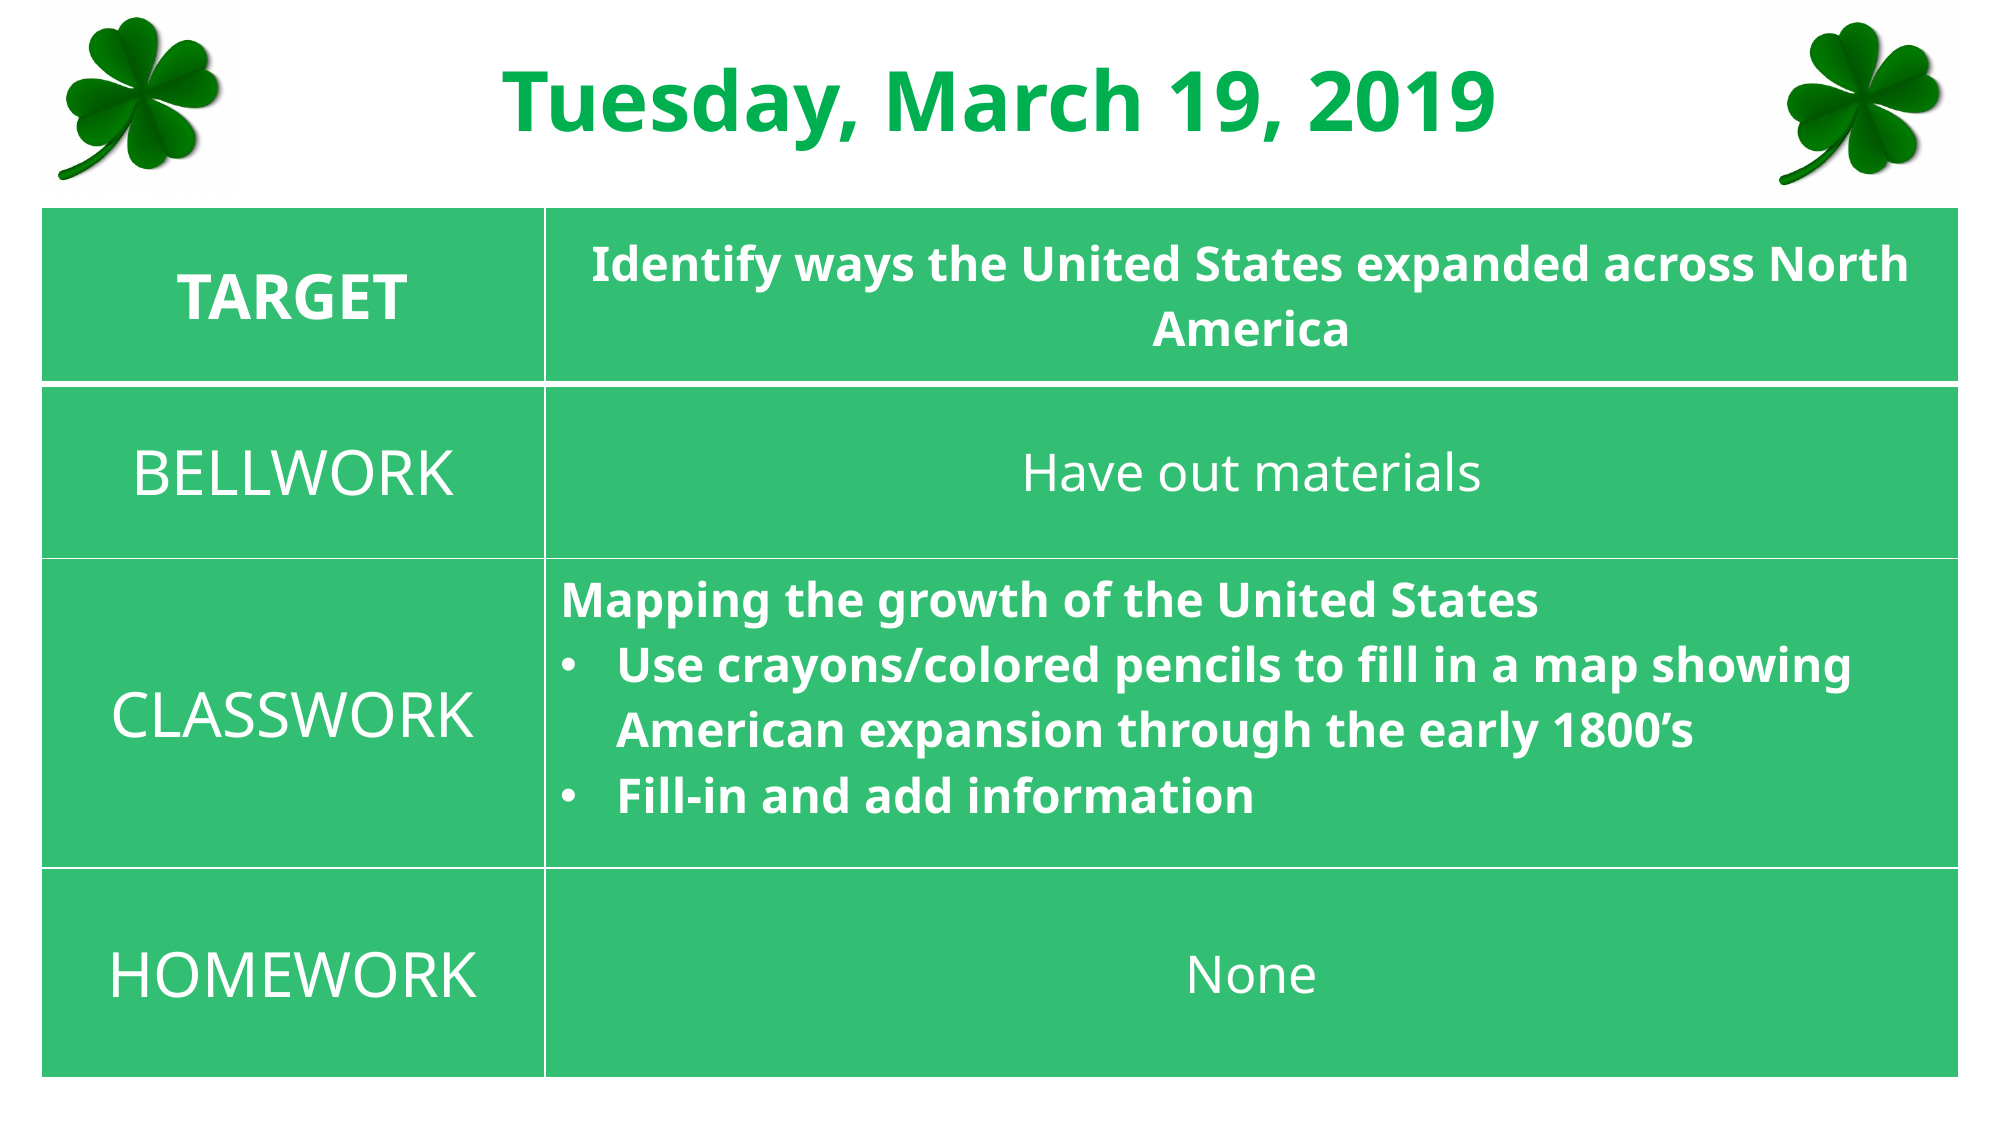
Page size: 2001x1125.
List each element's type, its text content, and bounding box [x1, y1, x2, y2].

table_cell Mapping the growth of the United States Use crayons/colored pencils to fill in a map showing American expansion through the early 1800’s Fill-in and add information [546, 559, 1958, 867]
text_box Tuesday, March 19, 2019 [238, 22, 1761, 174]
table_cell None [546, 869, 1958, 1077]
table_cell Have out materials [546, 387, 1958, 558]
picture [1761, 4, 1959, 202]
table_cell CLASSWORK [42, 559, 544, 867]
table_header Identify ways the United States expanded across North America [546, 208, 1958, 381]
table_cell HOMEWORK [42, 869, 544, 1077]
table_header TARGET [42, 208, 544, 381]
picture [40, 0, 238, 197]
table_cell BELLWORK [42, 387, 544, 558]
